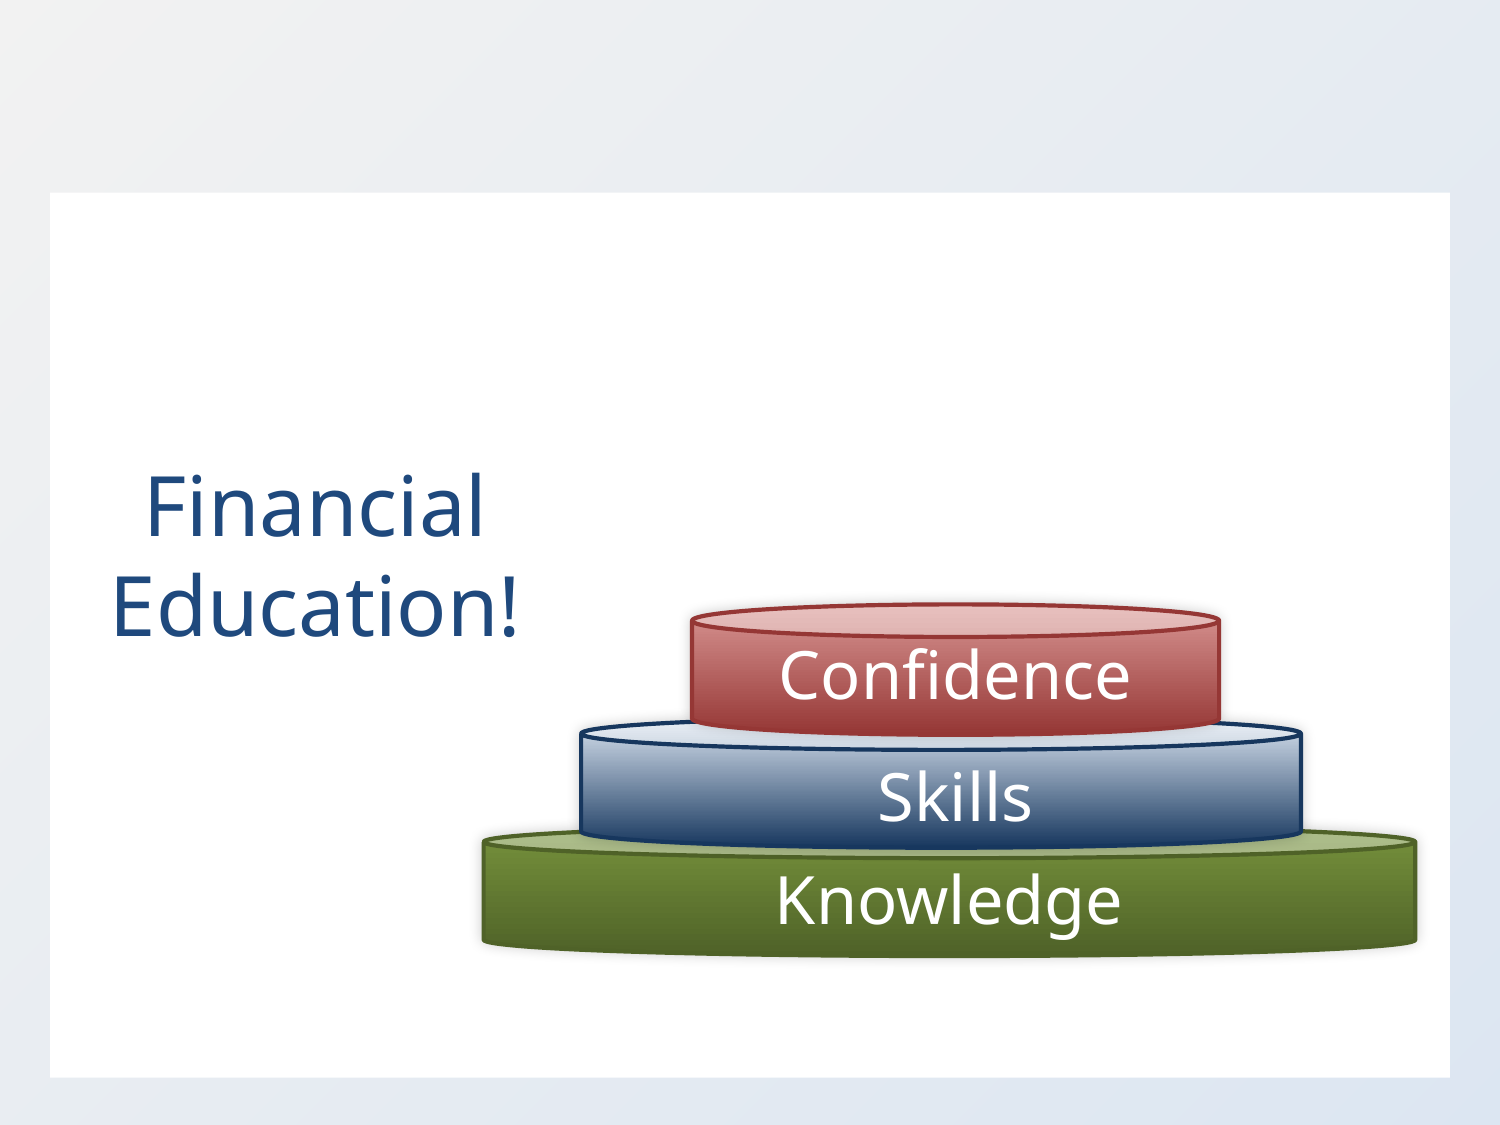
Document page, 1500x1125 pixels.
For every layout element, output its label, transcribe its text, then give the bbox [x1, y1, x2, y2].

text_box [580, 717, 1316, 849]
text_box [483, 825, 1416, 957]
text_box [691, 604, 1220, 736]
text_box [48, 191, 1452, 1080]
text_box Financial Education! [90, 296, 541, 809]
